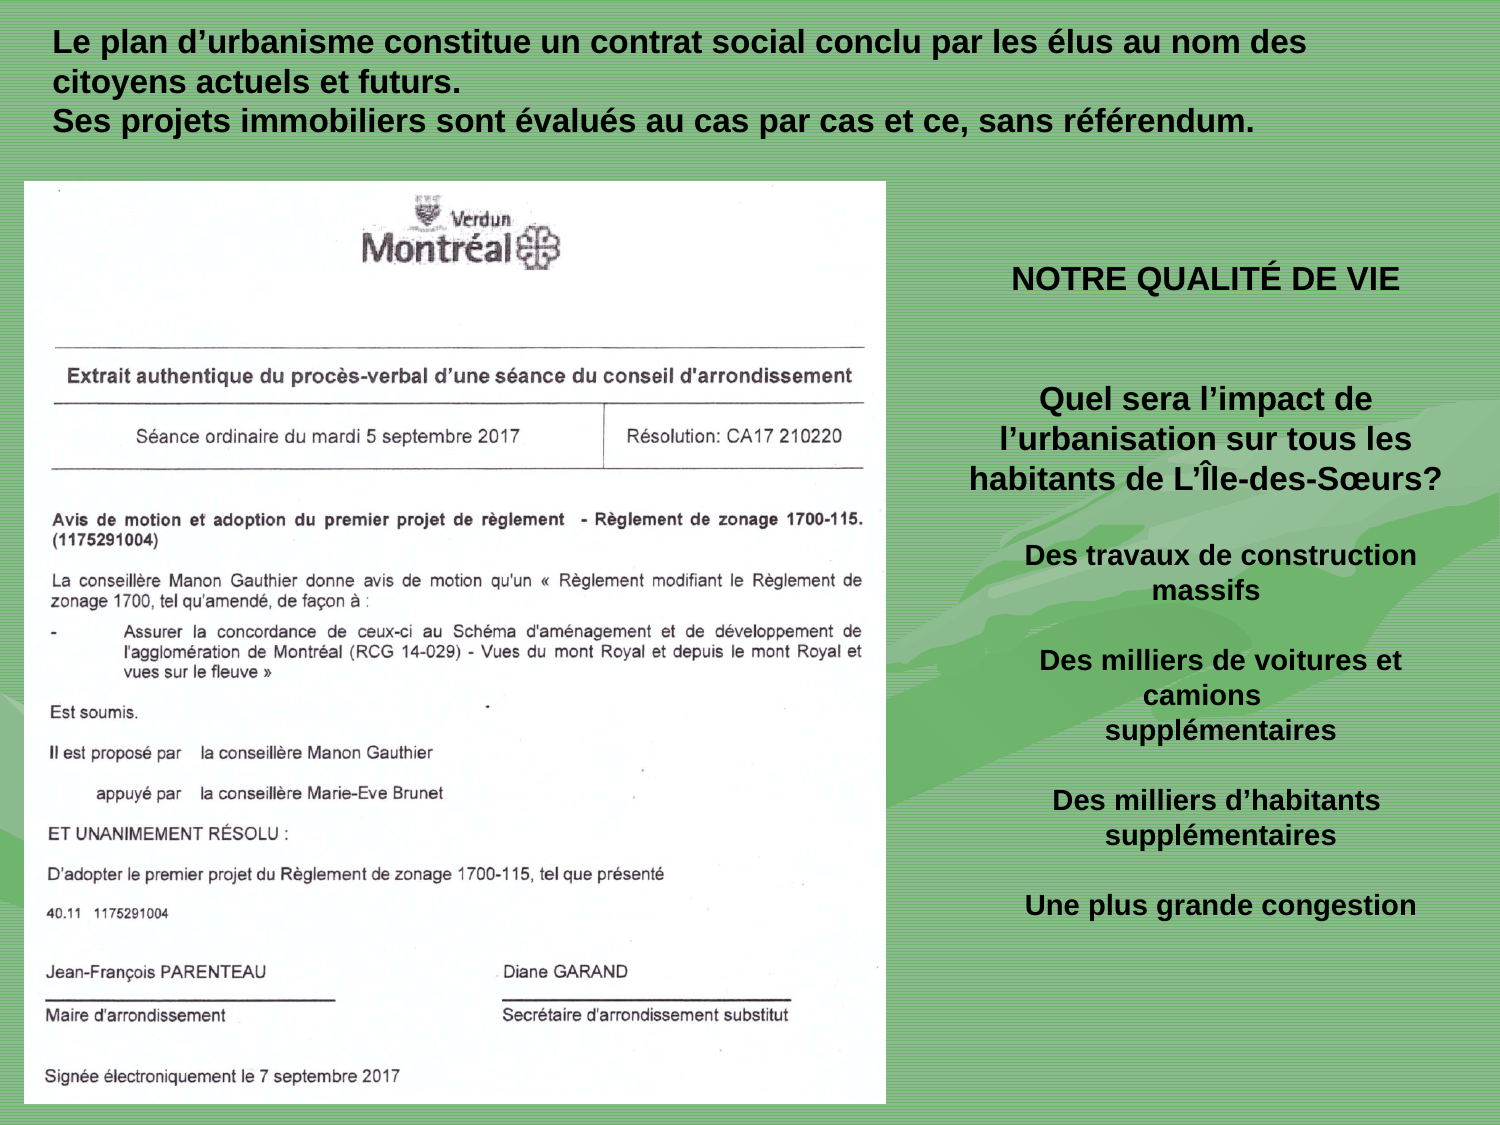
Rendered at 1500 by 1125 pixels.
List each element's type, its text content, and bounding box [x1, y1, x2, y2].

text_box Le plan d’urbanisme constitue un contrat social conclu par les élus au nom des citoyens actuels et futurs. Ses projets immobiliers sont évalués au cas par cas et ce, sans référendum. [37, 12, 1438, 187]
picture [24, 181, 886, 1104]
text_box NOTRE QUALITÉ DE VIE Quel sera l’impact de l’urbanisation sur tous les habitants de L’Île-des-Sœurs? Des travaux de construction massifs Des milliers de voitures et camions supplémentaires Des milliers d’habitants supplémentaires Une plus grande congestion [937, 249, 1475, 964]
